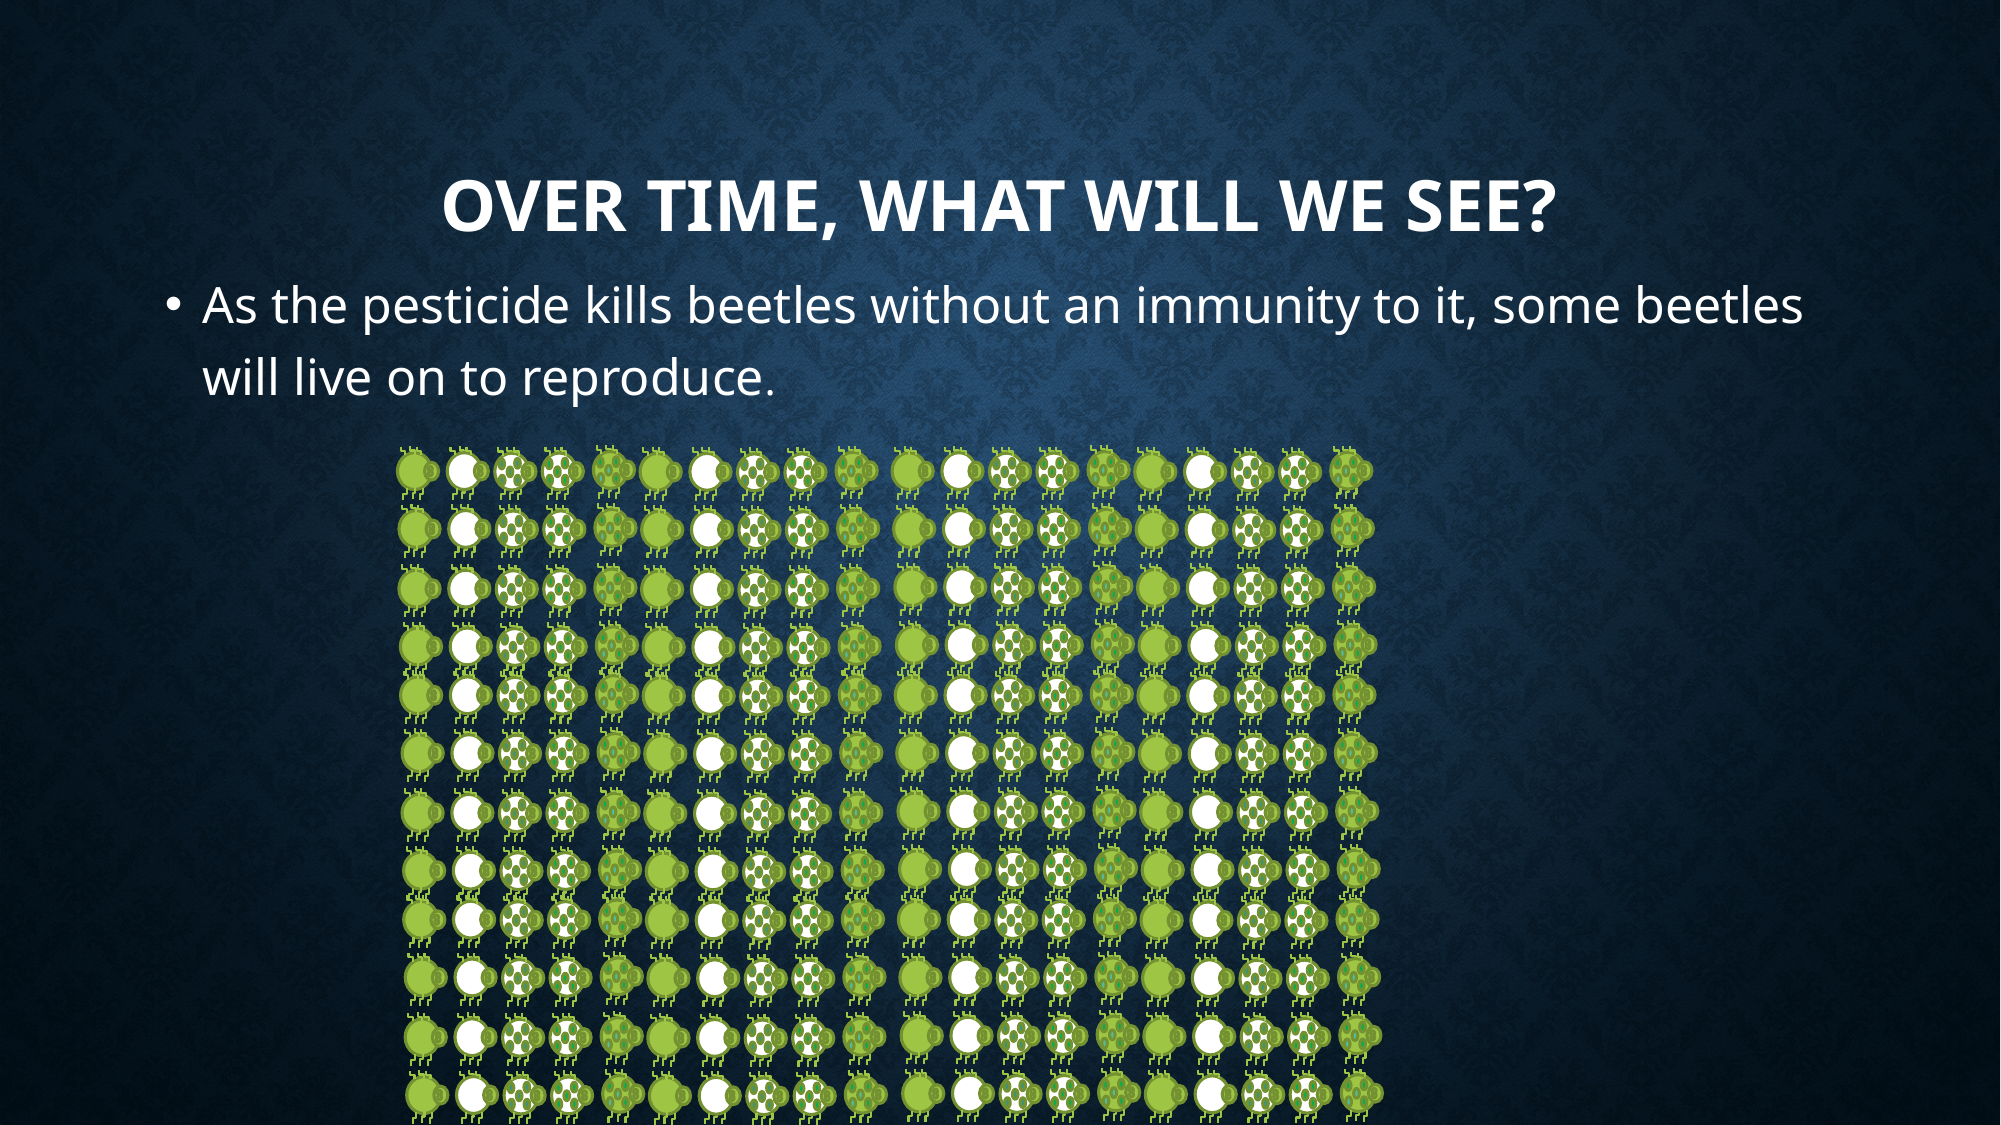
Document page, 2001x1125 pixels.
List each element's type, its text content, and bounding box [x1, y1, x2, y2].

list As the pesticide kills beetles without an immunity to it, some beetles will live on to reproduce. [149, 253, 1849, 860]
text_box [396, 444, 1383, 1125]
title Over time, what will we see? [149, 99, 1849, 253]
